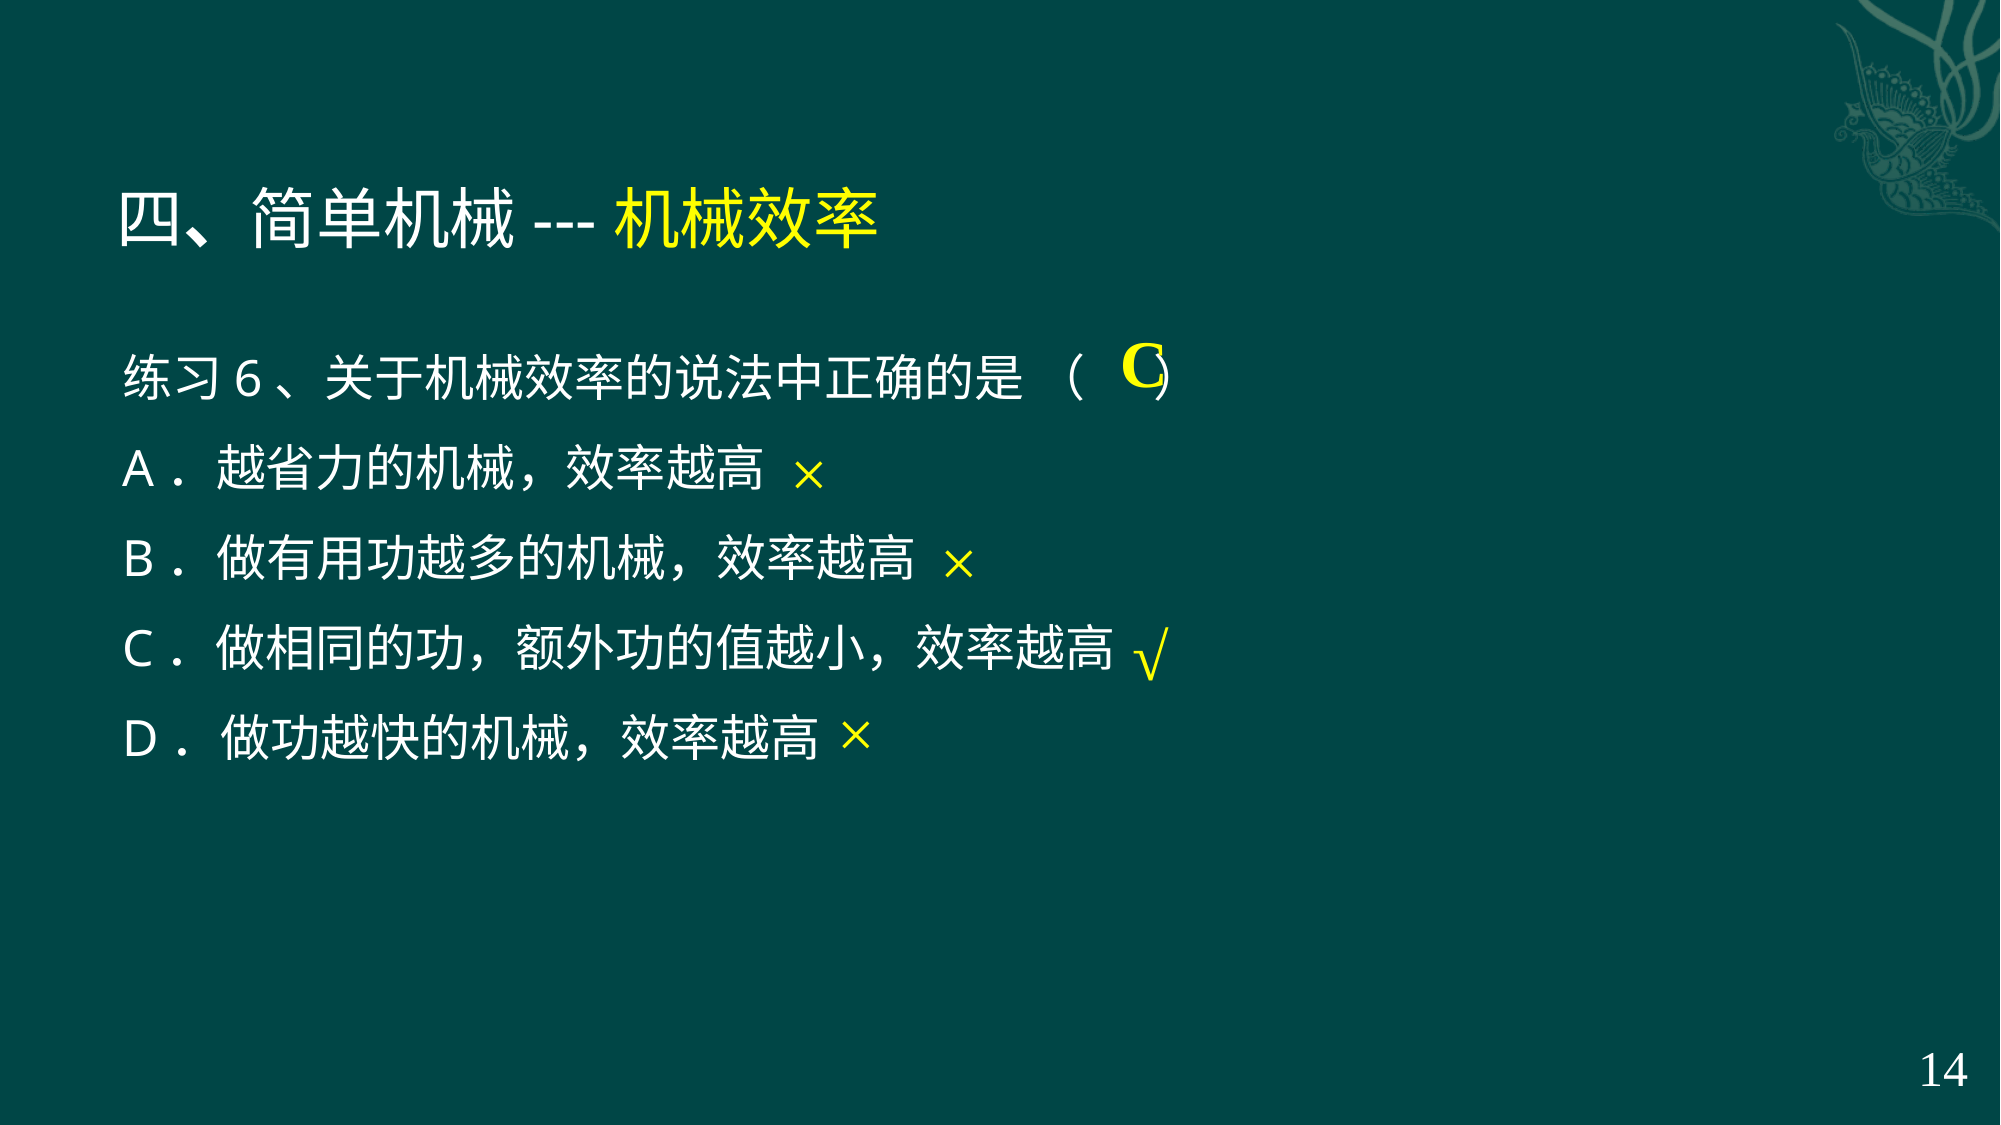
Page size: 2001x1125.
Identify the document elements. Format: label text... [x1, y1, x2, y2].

text_box 练习6、关于机械效率的说法中正确的是 （ ） A．越省力的机械，效率越高 B．做有用功越多的机械，效率越高 C．做相同的功，额外功的值越小，效率越高 D．做功越快的机械，效率越高 [107, 309, 1525, 774]
text_box C [1105, 313, 1198, 409]
picture [1834, 75, 2000, 235]
text_box 四、简单机械---机械效率 [101, 129, 1128, 250]
text_box 14 [1903, 1029, 1984, 1104]
text_box [0, 0, 2000, 75]
text_box √ [1118, 606, 1185, 702]
text_box × [775, 423, 844, 519]
text_box × [925, 512, 993, 607]
text_box × [822, 683, 890, 779]
